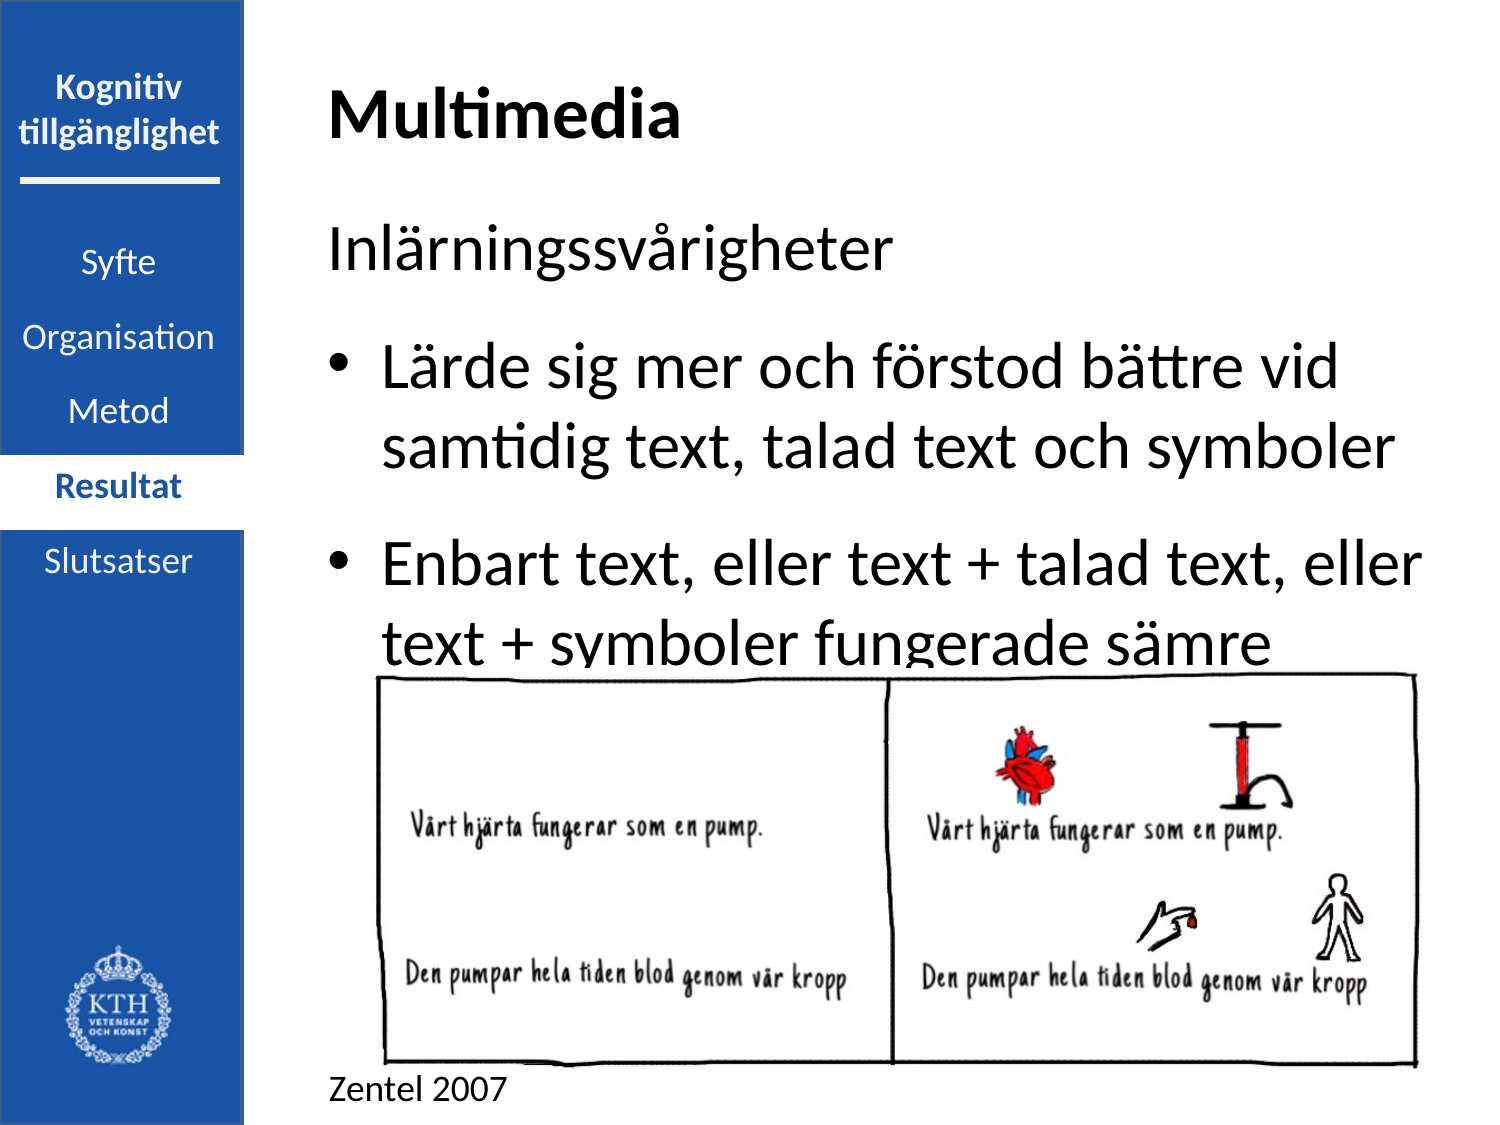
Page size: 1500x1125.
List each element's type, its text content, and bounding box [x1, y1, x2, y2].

list Inlärningssvårigheter Lärde sig mer och förstod bättre vid samtidig text, talad text och symboler Enbart text, eller text + talad text, eller text + symboler fungerade sämre [312, 196, 1471, 1071]
text_box Zentel 2007 [314, 1057, 523, 1117]
table_cell Slutsatser [0, 530, 246, 605]
table_cell Organisation [0, 306, 246, 381]
table_header Syfte [0, 232, 246, 306]
table_cell Resultat [0, 455, 246, 530]
picture [54, 942, 184, 1071]
title Multimedia [312, 56, 1425, 161]
table_cell Metod [0, 381, 246, 455]
picture [371, 668, 1424, 1071]
